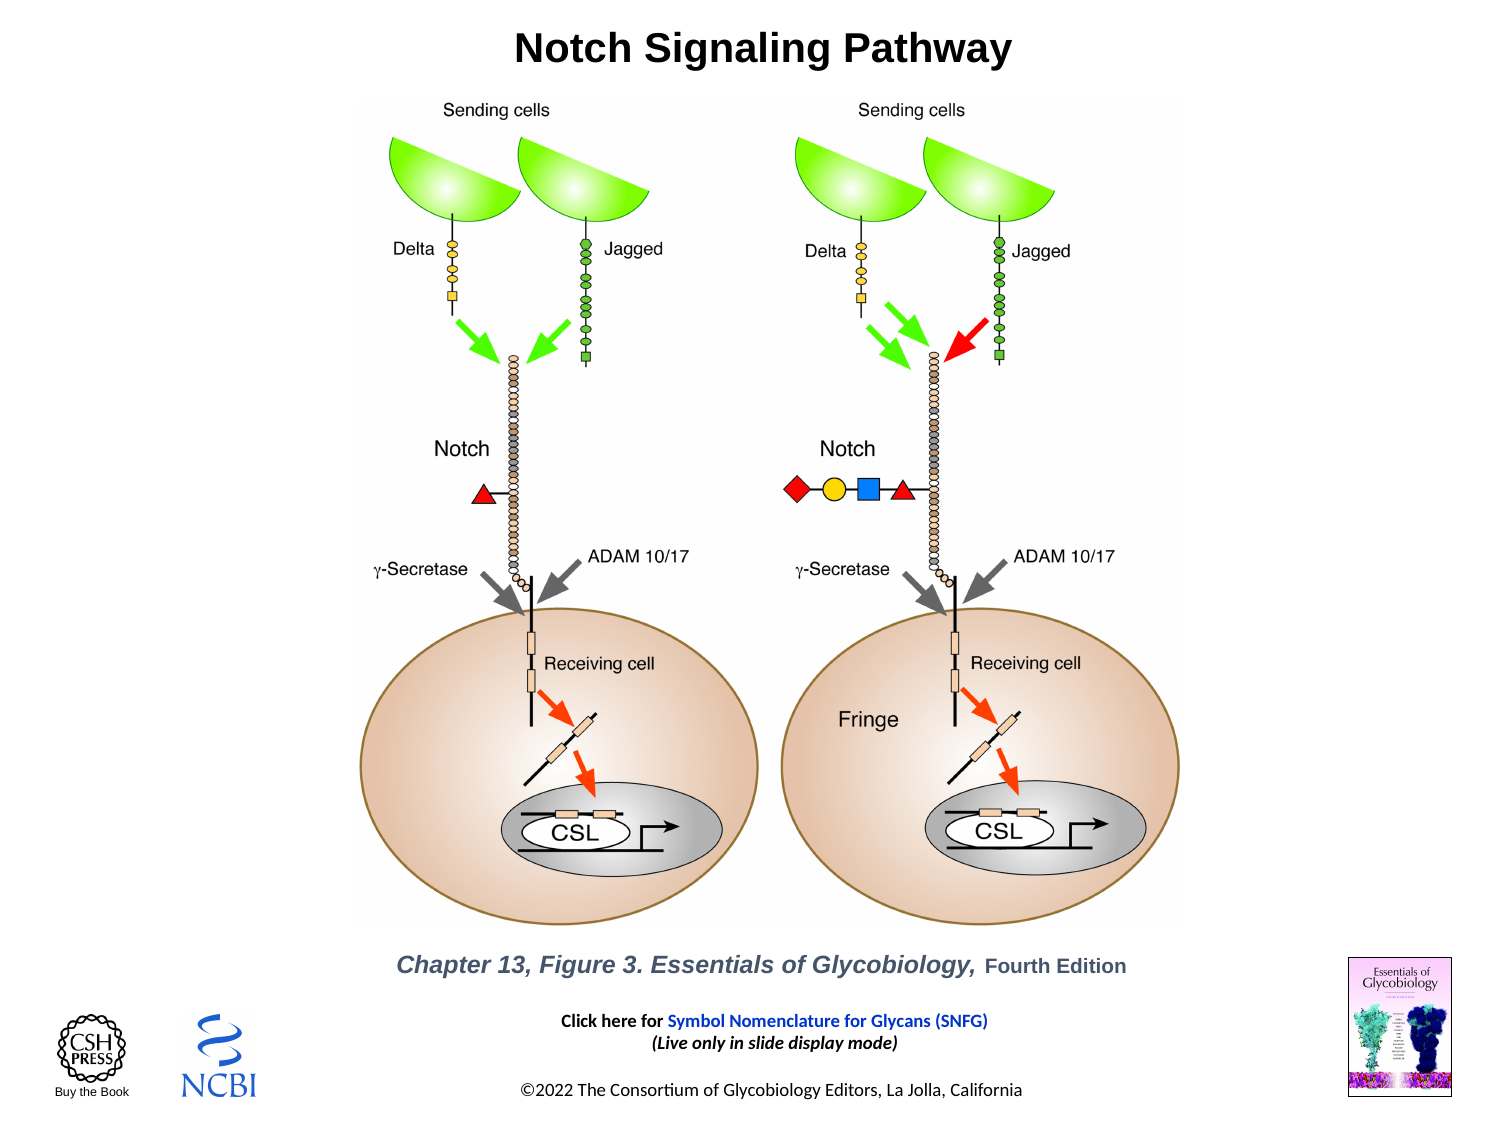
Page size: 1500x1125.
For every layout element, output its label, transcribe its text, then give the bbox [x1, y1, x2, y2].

picture [358, 101, 1181, 927]
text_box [39, 950, 1452, 1108]
text_box Notch Signaling Pathway [0, 16, 1500, 74]
